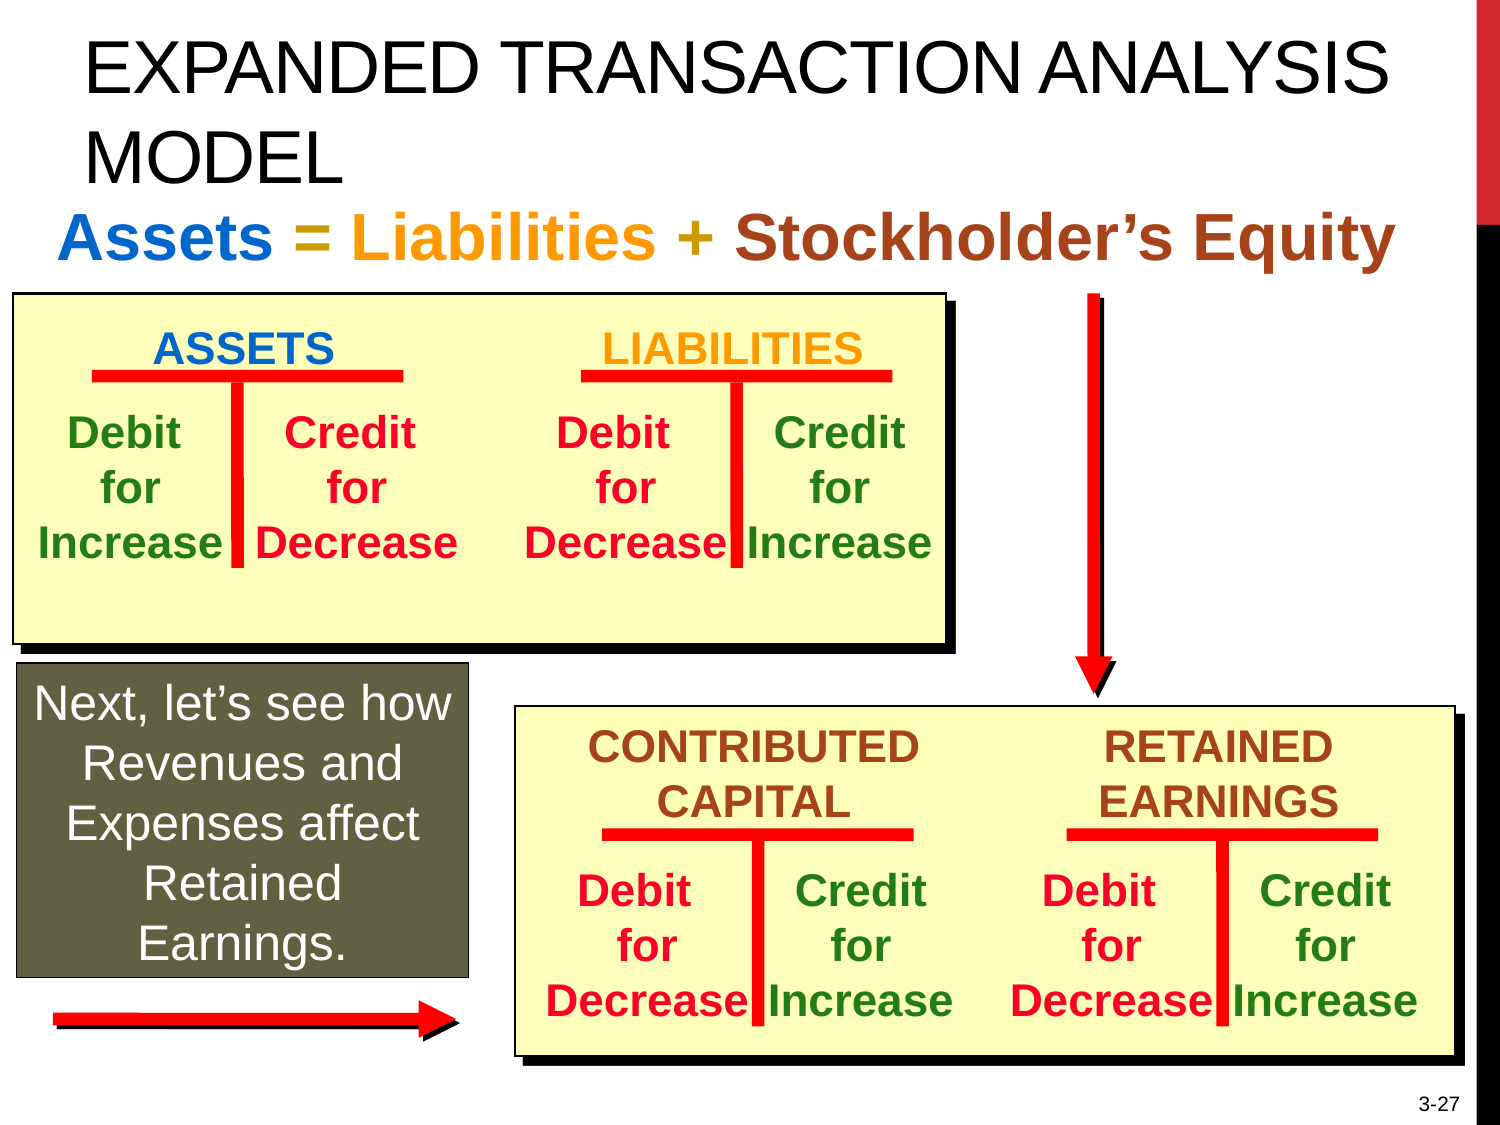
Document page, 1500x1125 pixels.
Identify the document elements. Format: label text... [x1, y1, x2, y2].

text_box Next, let’s see how Revenues and Expenses affect Retained Earnings. [16, 662, 469, 978]
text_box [514, 705, 1459, 1057]
text_box Assets = Liabilities + Stockholder’s Equity [1, 186, 1453, 281]
text_box [52, 1012, 457, 1026]
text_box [4, 292, 973, 645]
text_box 3-27 [1279, 1083, 1475, 1124]
text_box [1087, 293, 1100, 694]
title Expanded Transaction Analysis Model [68, 0, 1444, 207]
